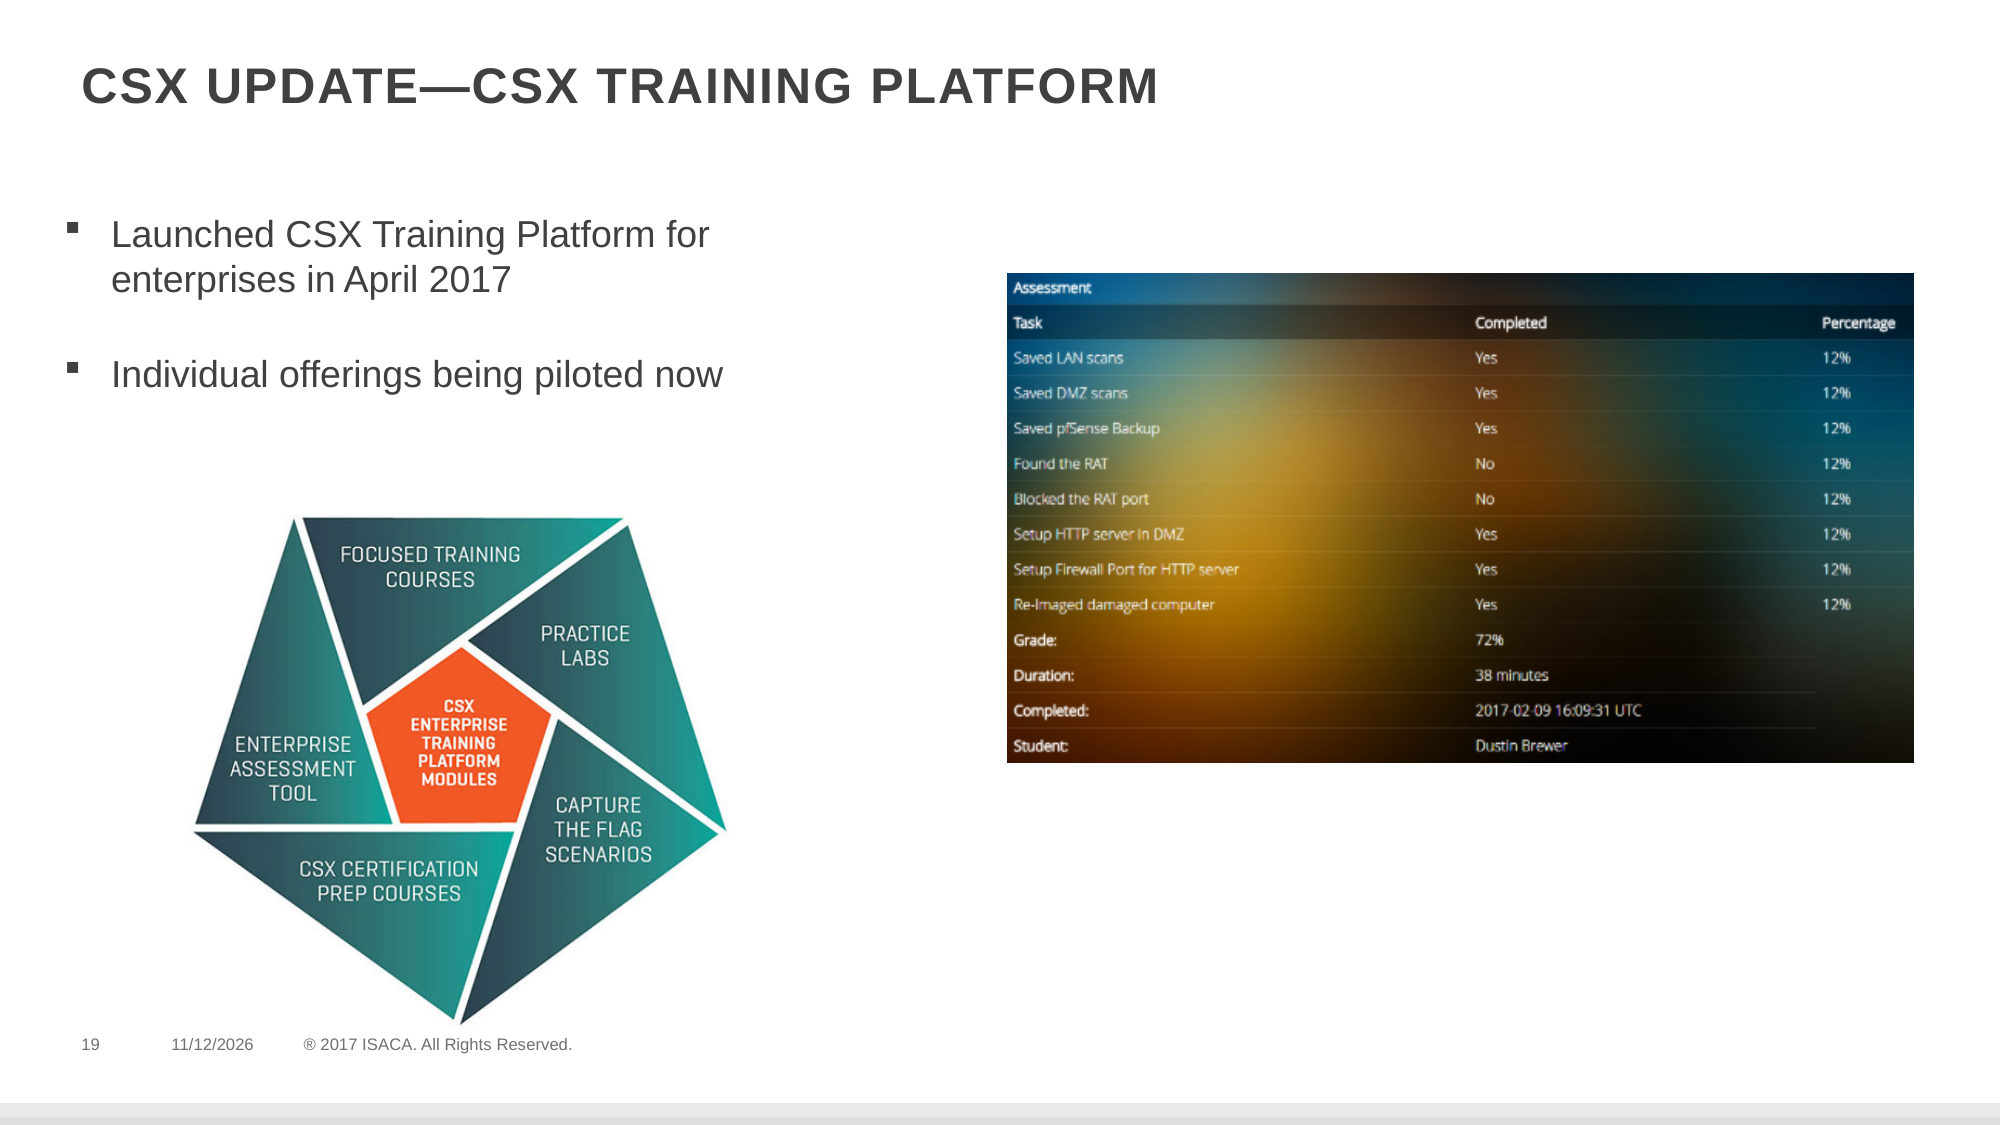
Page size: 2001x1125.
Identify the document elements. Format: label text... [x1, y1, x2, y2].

picture [1832, 423, 1850, 434]
picture [1824, 352, 1829, 363]
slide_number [172, 1032, 274, 1074]
slide_number 19 [81, 1013, 172, 1074]
picture [1832, 352, 1850, 364]
picture [1832, 387, 1850, 399]
picture [1007, 273, 1914, 763]
footer ® 2017 ISACA. All Rights Reserved. [303, 1013, 1684, 1074]
title CSX Update—CSX TRAINING PLATFORM [81, 65, 1684, 120]
picture [1825, 423, 1829, 433]
list Launched CSX Training Platform for enterprises in April 2017 Individual offerings being piloted now [64, 209, 854, 924]
picture [1824, 387, 1829, 398]
picture [140, 509, 778, 1032]
